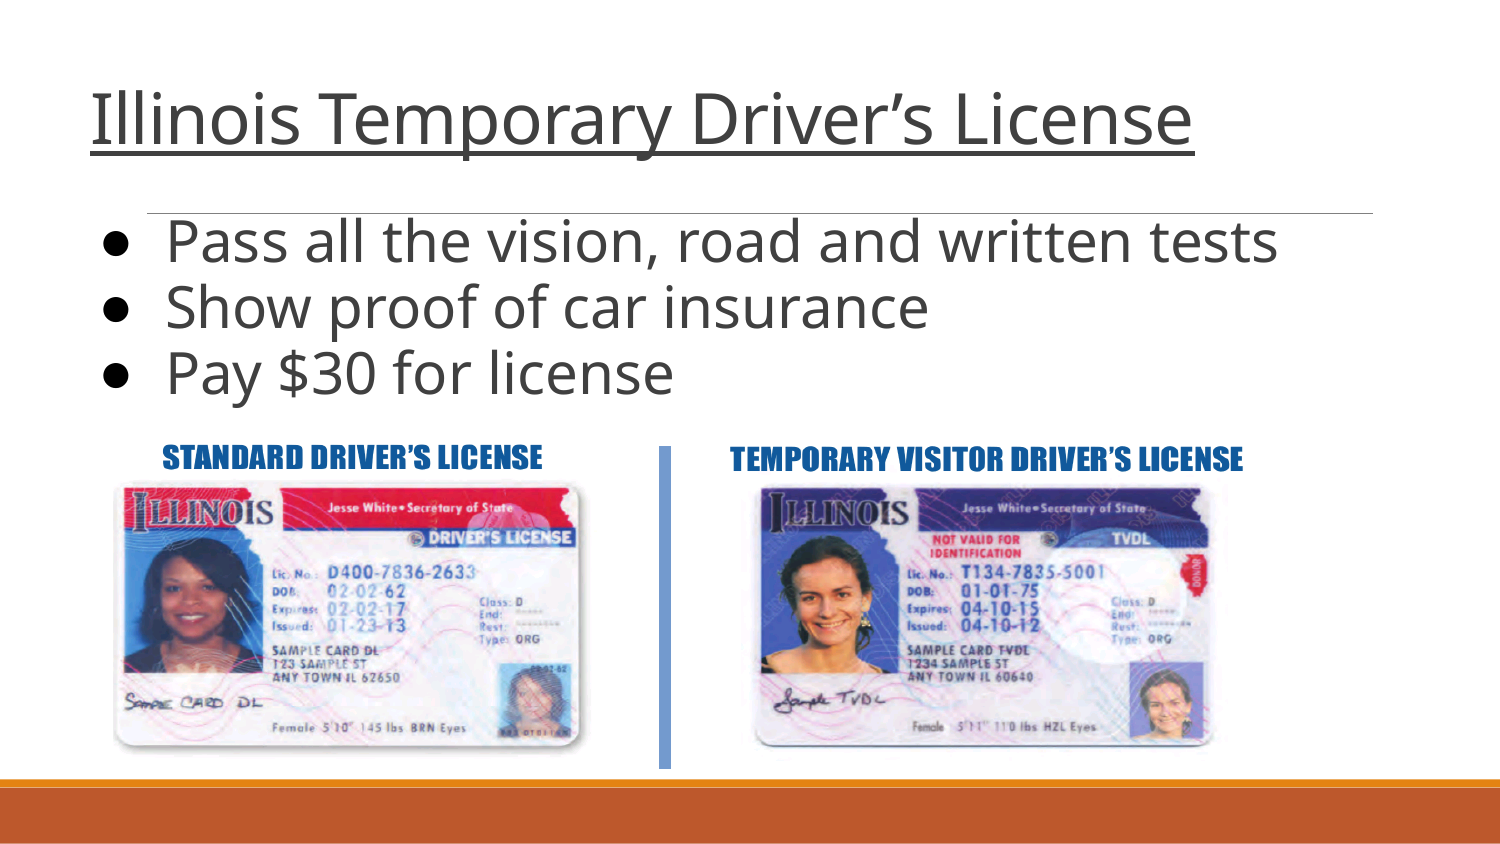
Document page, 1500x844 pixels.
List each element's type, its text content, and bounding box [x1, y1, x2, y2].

picture [113, 430, 1251, 770]
list Pass all the vision, road and written tests Show proof of car insurance Pay $30 for license [75, 196, 1425, 808]
title Illinois Temporary Driver’s License [75, 33, 1425, 175]
